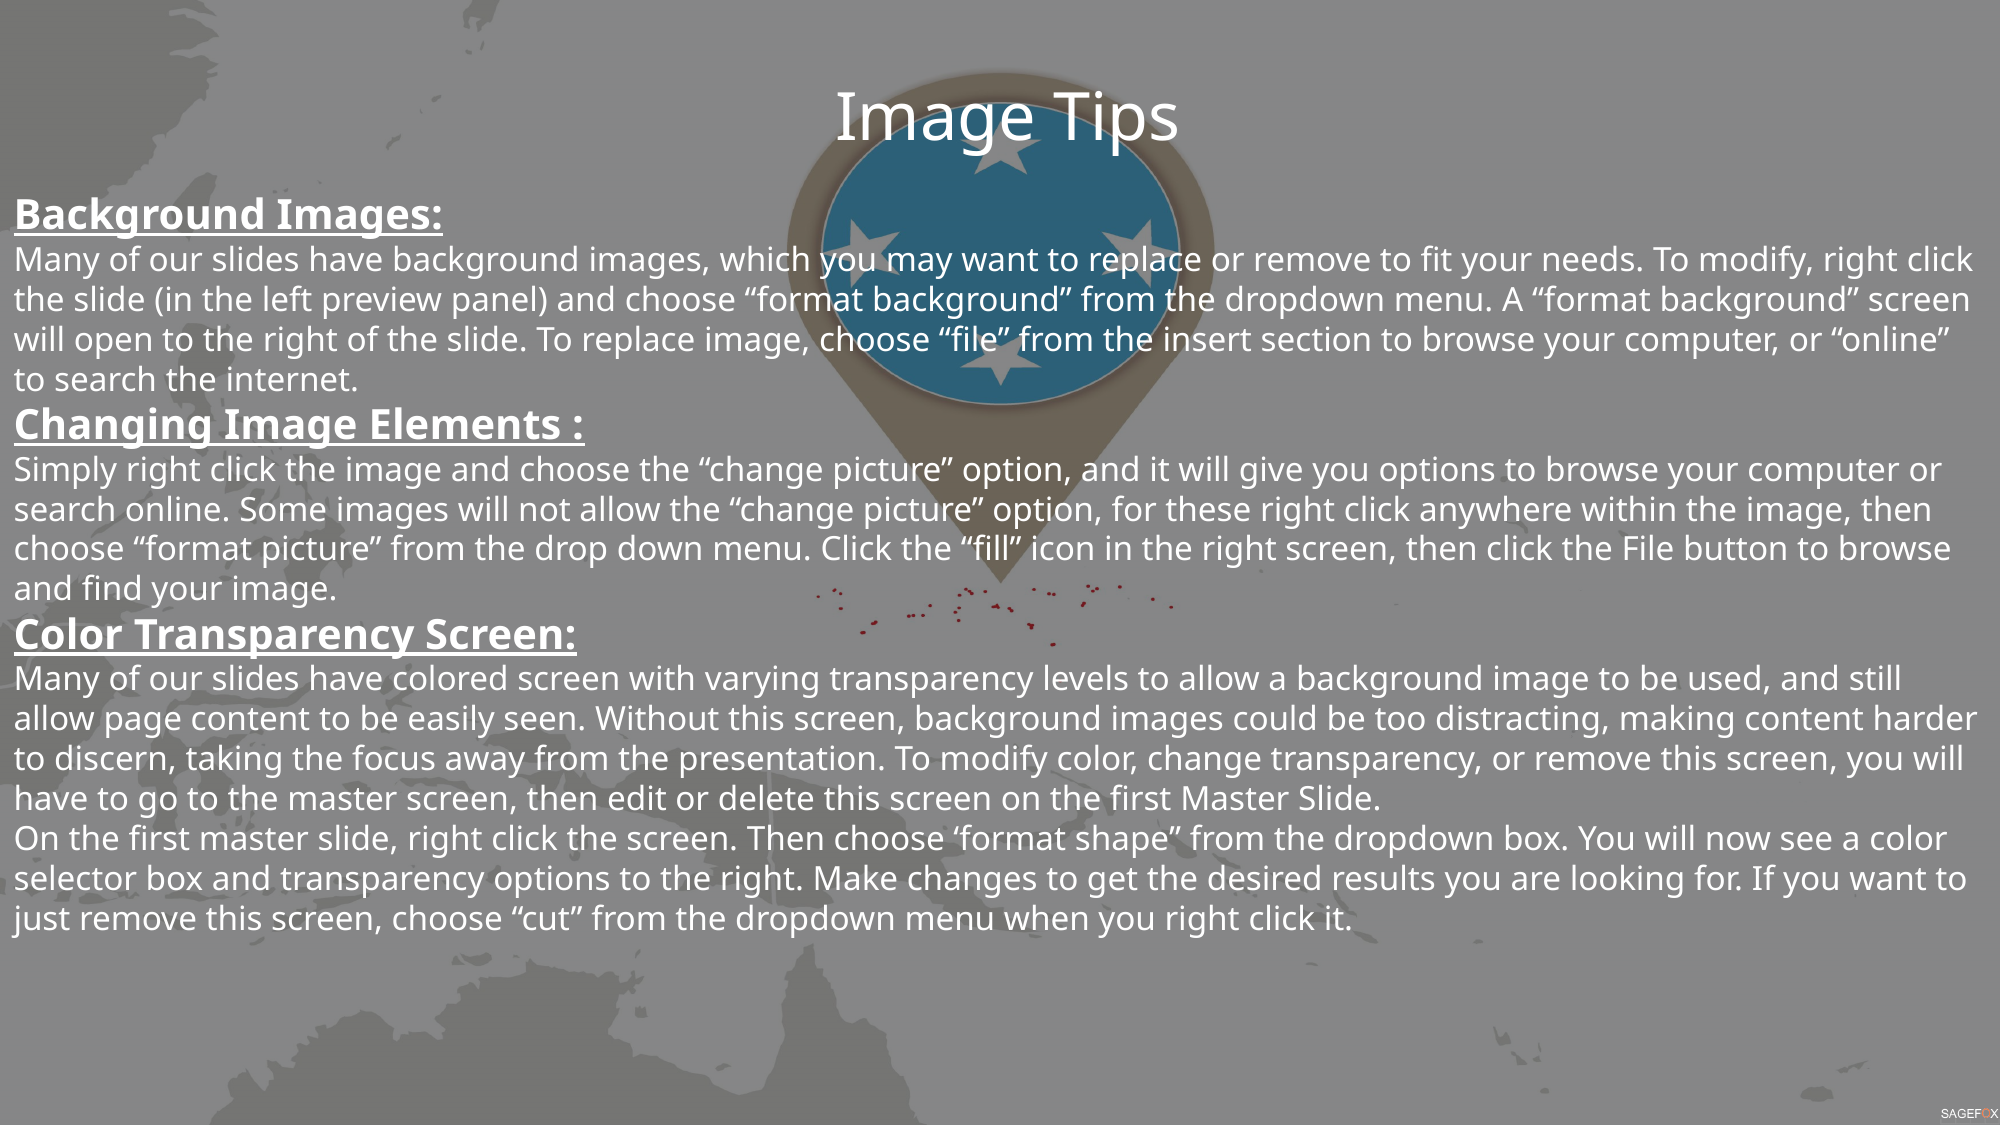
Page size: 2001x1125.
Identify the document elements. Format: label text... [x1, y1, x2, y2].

title Image Tips [597, 59, 1420, 177]
text_box Background Images: Many of our slides have background images, which you may want to replace or remove to fit your needs. To modify, right click the slide (in the left preview panel) and choose “format background” from the dropdown menu. A “format background” screen will open to the right of the slide. To replace image, choose “file” from the insert section to browse your computer, or “online” to search the internet. Changing Image Elements : Simply right click the image and choose the “change picture” option, and it will give you options to browse your computer or search online. Some images will not allow the “change picture” option, for these right click anywhere within the image, then choose “format picture” from the drop down menu. Click the “fill” icon in the right screen, then click the File button to browse and find your image. Color Transparency Screen: Many of our slides have colored screen with varying transparency levels to allow a background image to be used, and still allow page content to be easily seen. Without this screen, background images could be too distracting, making content harder to discern, taking the focus away from the presentation. To modify color, change transparency, or remove this screen, you will have to go to the master screen, then edit or delete this screen on the first Master Slide. On the first master slide, right click the screen. Then choose ‘format shape” from the dropdown box. You will now see a color selector box and transparency options to the right. Make changes to get the desired results you are looking for. If you want to just remove this screen, choose “cut” from the dropdown menu when you right click it. [0, 0, 2000, 1125]
